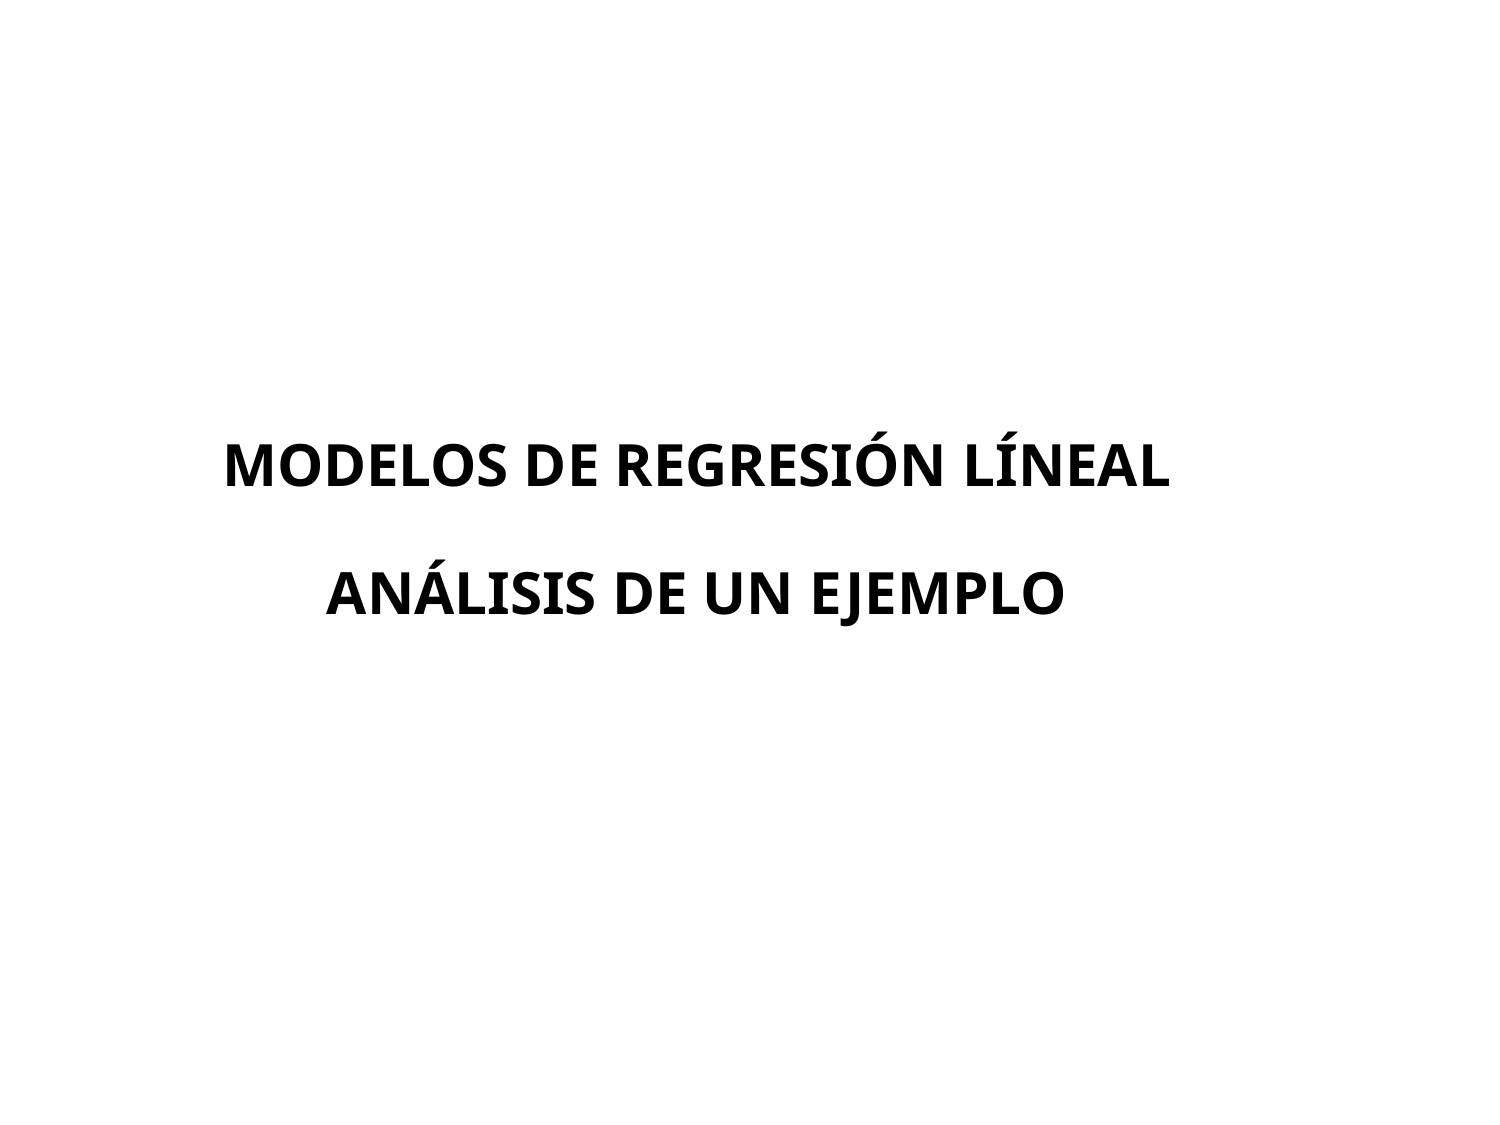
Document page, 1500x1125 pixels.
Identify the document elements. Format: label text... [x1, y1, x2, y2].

text_box MODELOS DE REGRESIÓN LÍNEAL ANÁLISIS DE UN EJEMPLO [182, 420, 1211, 634]
